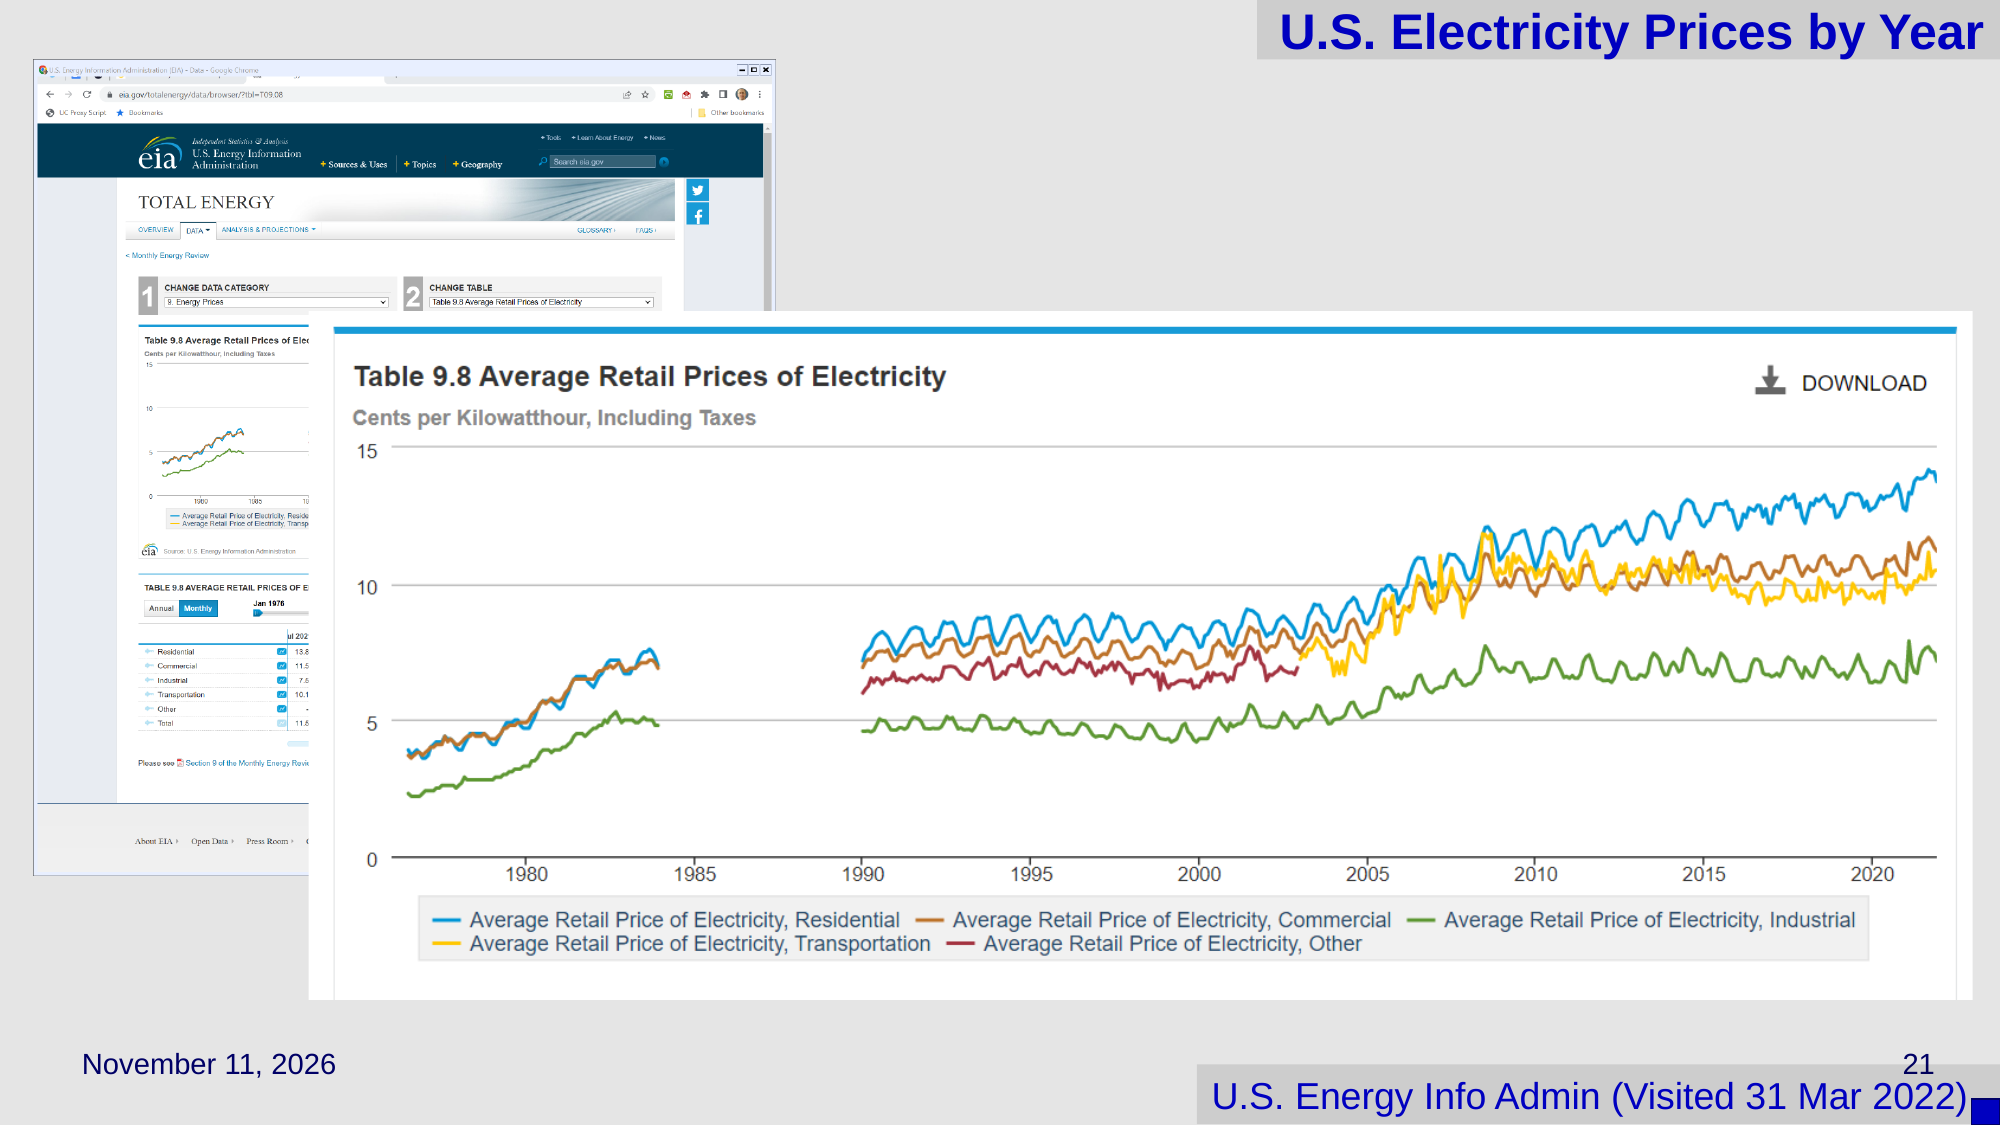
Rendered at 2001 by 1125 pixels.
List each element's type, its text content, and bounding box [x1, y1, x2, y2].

slide_number 21 [1533, 1024, 1951, 1064]
title U.S. Electricity Prices by Year [1257, 0, 2000, 60]
text_box U.S. Energy Info Admin (Visited 31 Mar 2022) [1196, 1064, 2000, 1125]
text_box [1971, 1099, 2000, 1125]
picture [33, 59, 1973, 1001]
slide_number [66, 1024, 484, 1101]
